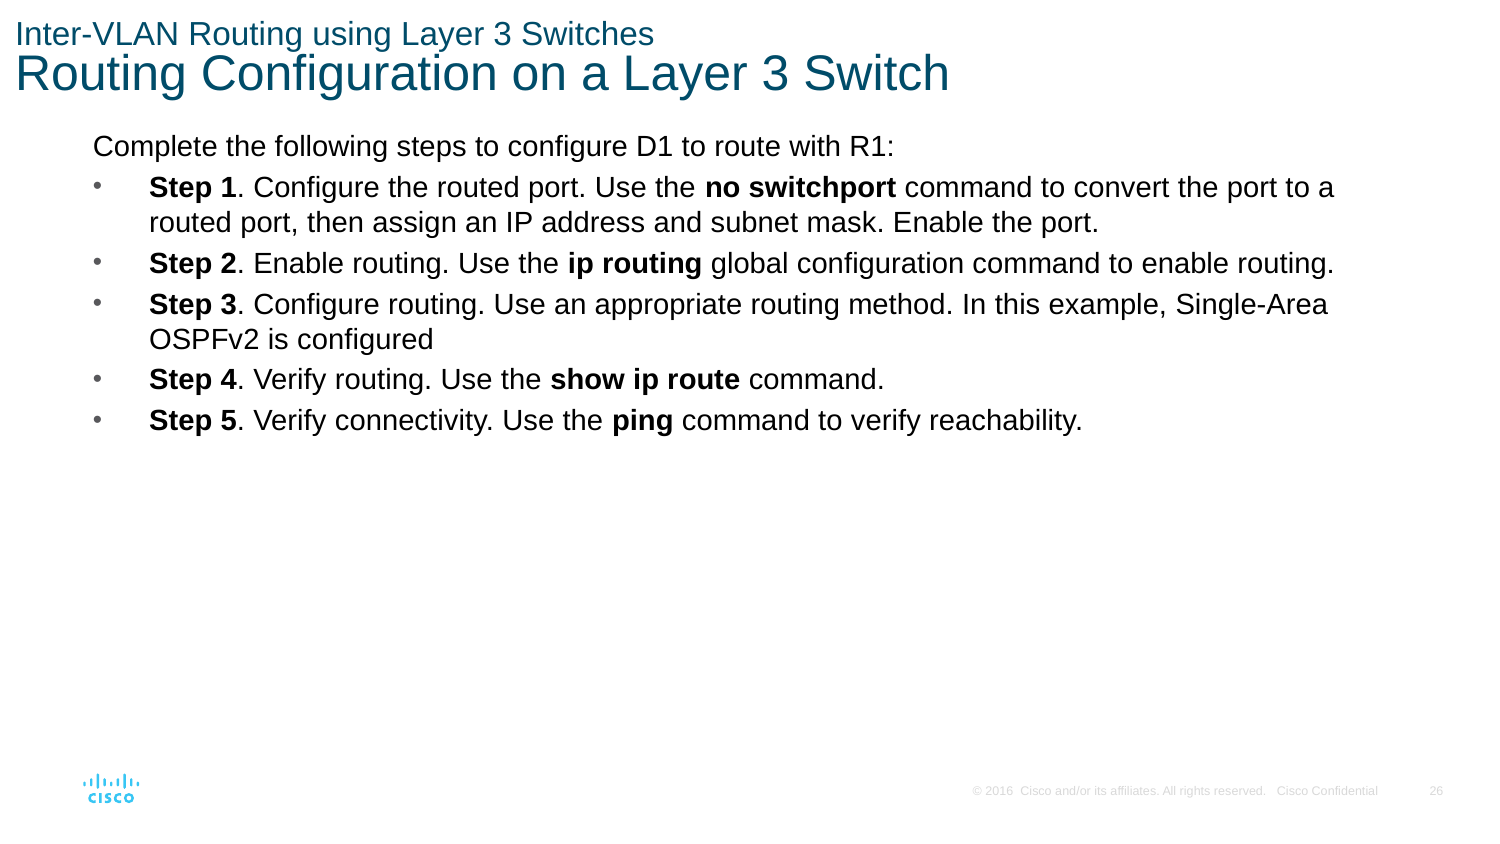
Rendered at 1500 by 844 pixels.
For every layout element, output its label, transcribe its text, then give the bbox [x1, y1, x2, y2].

list Complete the following steps to configure D1 to route with R1: Step 1. Configure the routed port. Use the no switchport command to convert the port to a routed port, then assign an IP address and subnet mask. Enable the port. Step 2. Enable routing. Use the ip routing global configuration command to enable routing. Step 3. Configure routing. Use an appropriate routing method. In this example, Single-Area OSPFv2 is configured Step 4. Verify routing. Use the show ip route command. Step 5. Verify connectivity. Use the ping command to verify reachability. [77, 120, 1437, 726]
title Inter-VLAN Routing using Layer 3 Switches Routing Configuration on a Layer 3 Switch [0, 0, 1369, 121]
